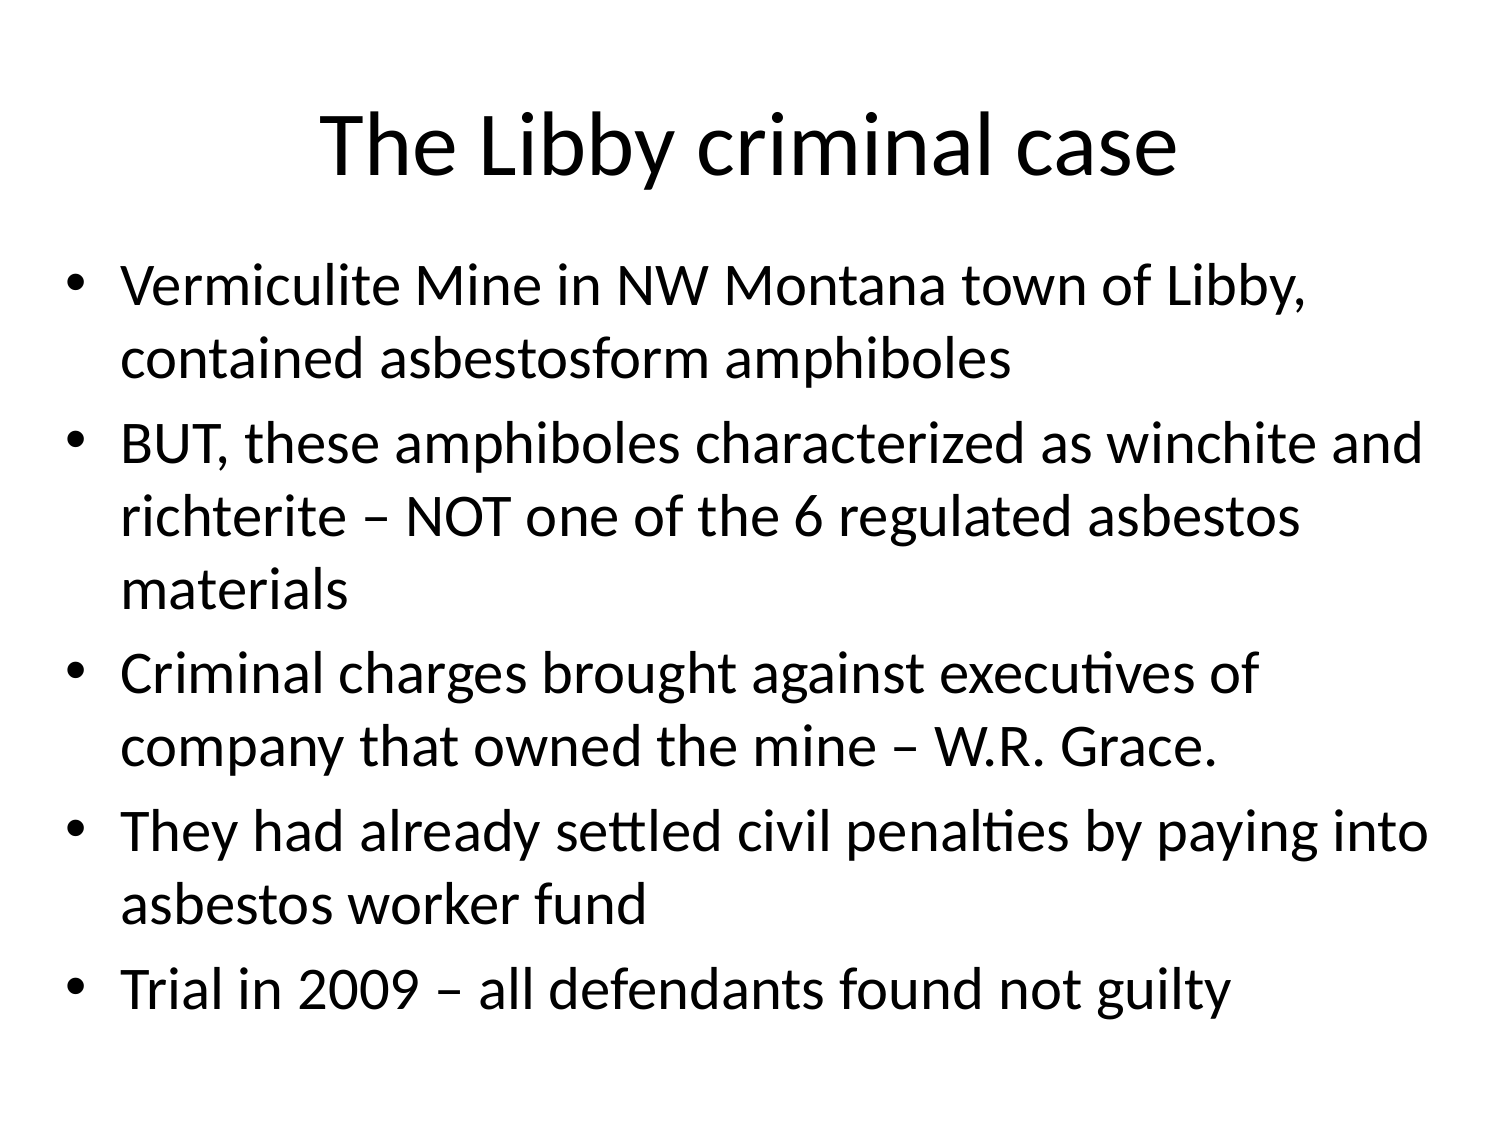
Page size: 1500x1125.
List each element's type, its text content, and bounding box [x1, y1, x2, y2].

list Vermiculite Mine in NW Montana town of Libby, contained asbestosform amphiboles BUT, these amphiboles characterized as winchite and richterite – NOT one of the 6 regulated asbestos materials Criminal charges brought against executives of company that owned the mine – W.R. Grace. They had already settled civil penalties by paying into asbestos worker fund Trial in 2009 – all defendants found not guilty [50, 237, 1463, 1030]
title The Libby criminal case [75, 45, 1425, 233]
